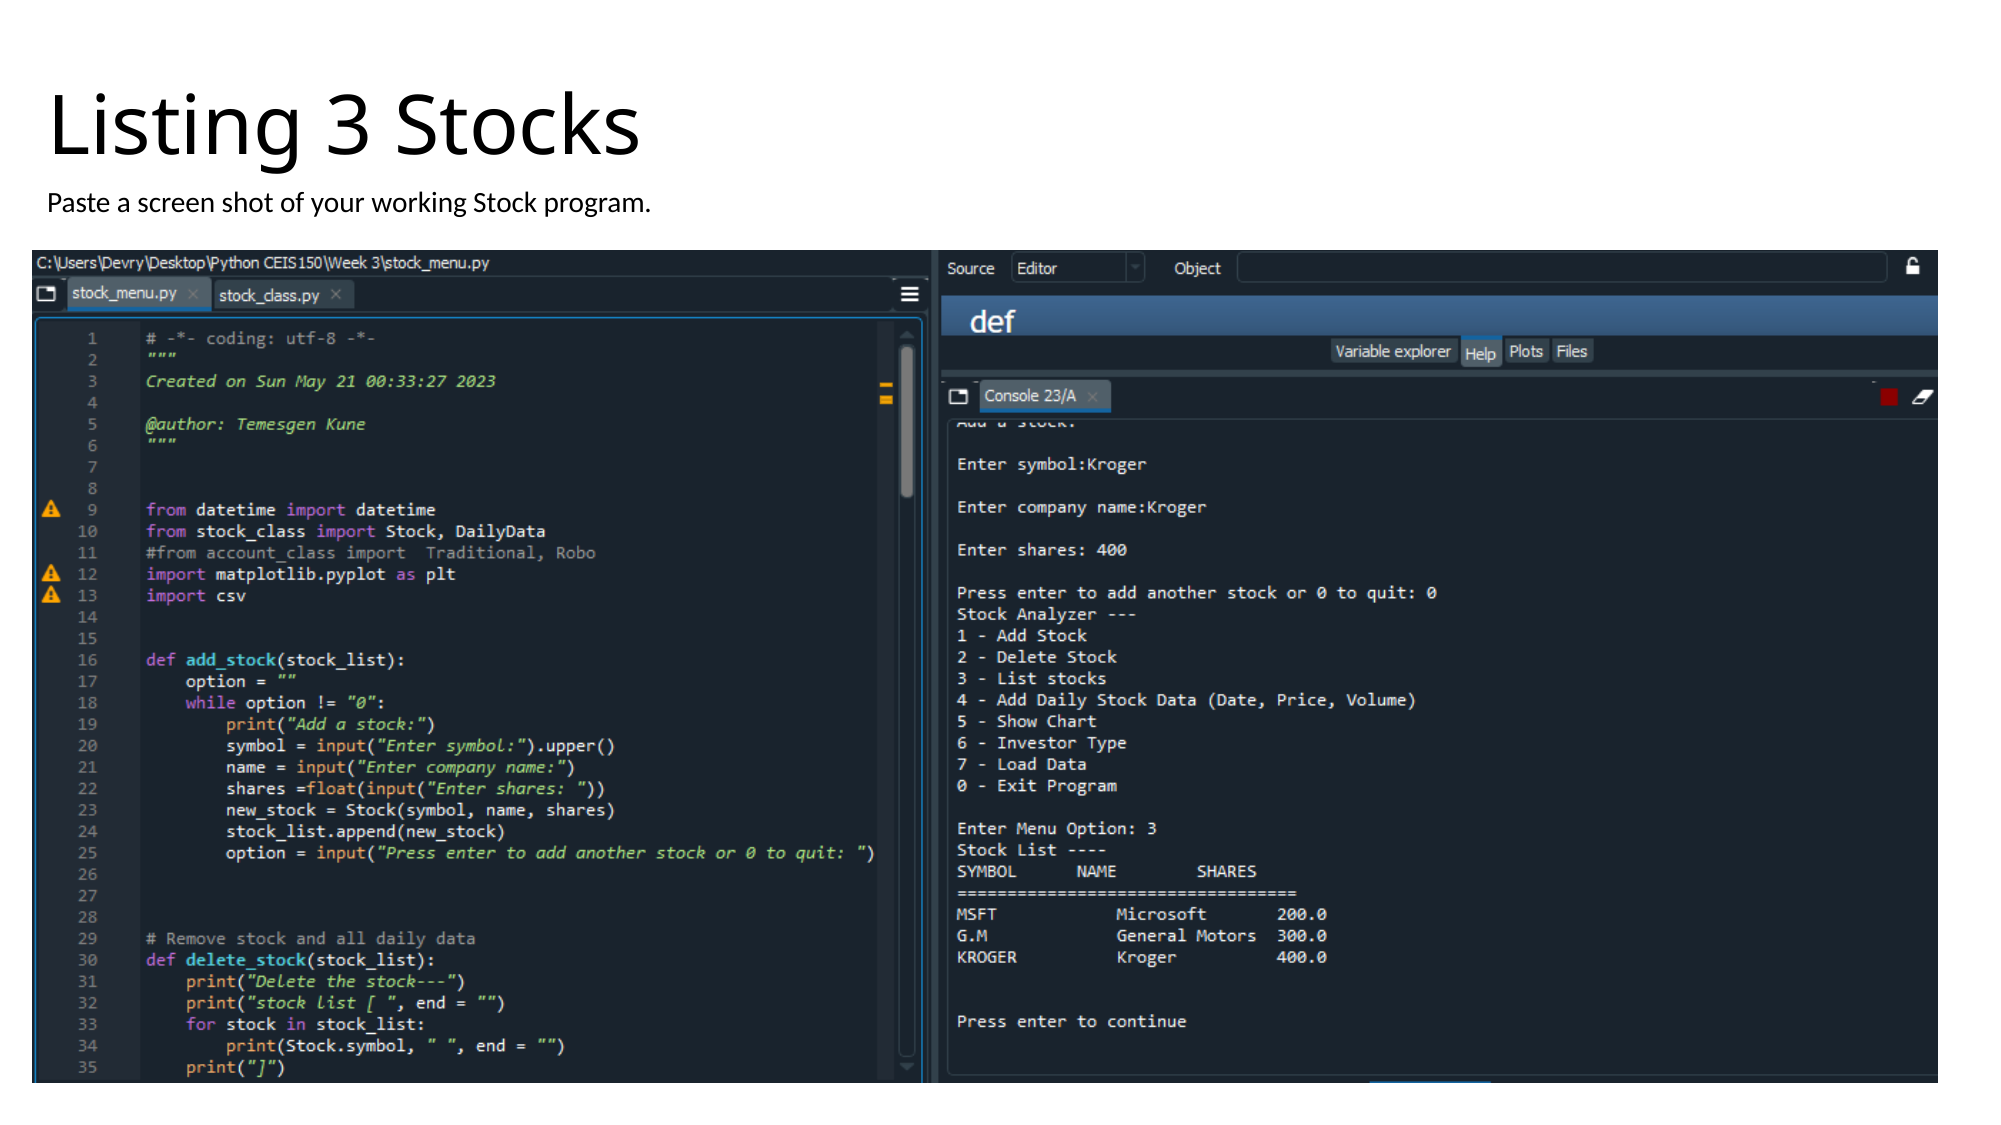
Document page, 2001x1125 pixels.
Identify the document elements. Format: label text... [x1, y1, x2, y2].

title Listing 3 Stocks [32, 66, 678, 180]
list Paste a screen shot of your working Stock program. [32, 180, 678, 250]
picture [31, 250, 1938, 1083]
